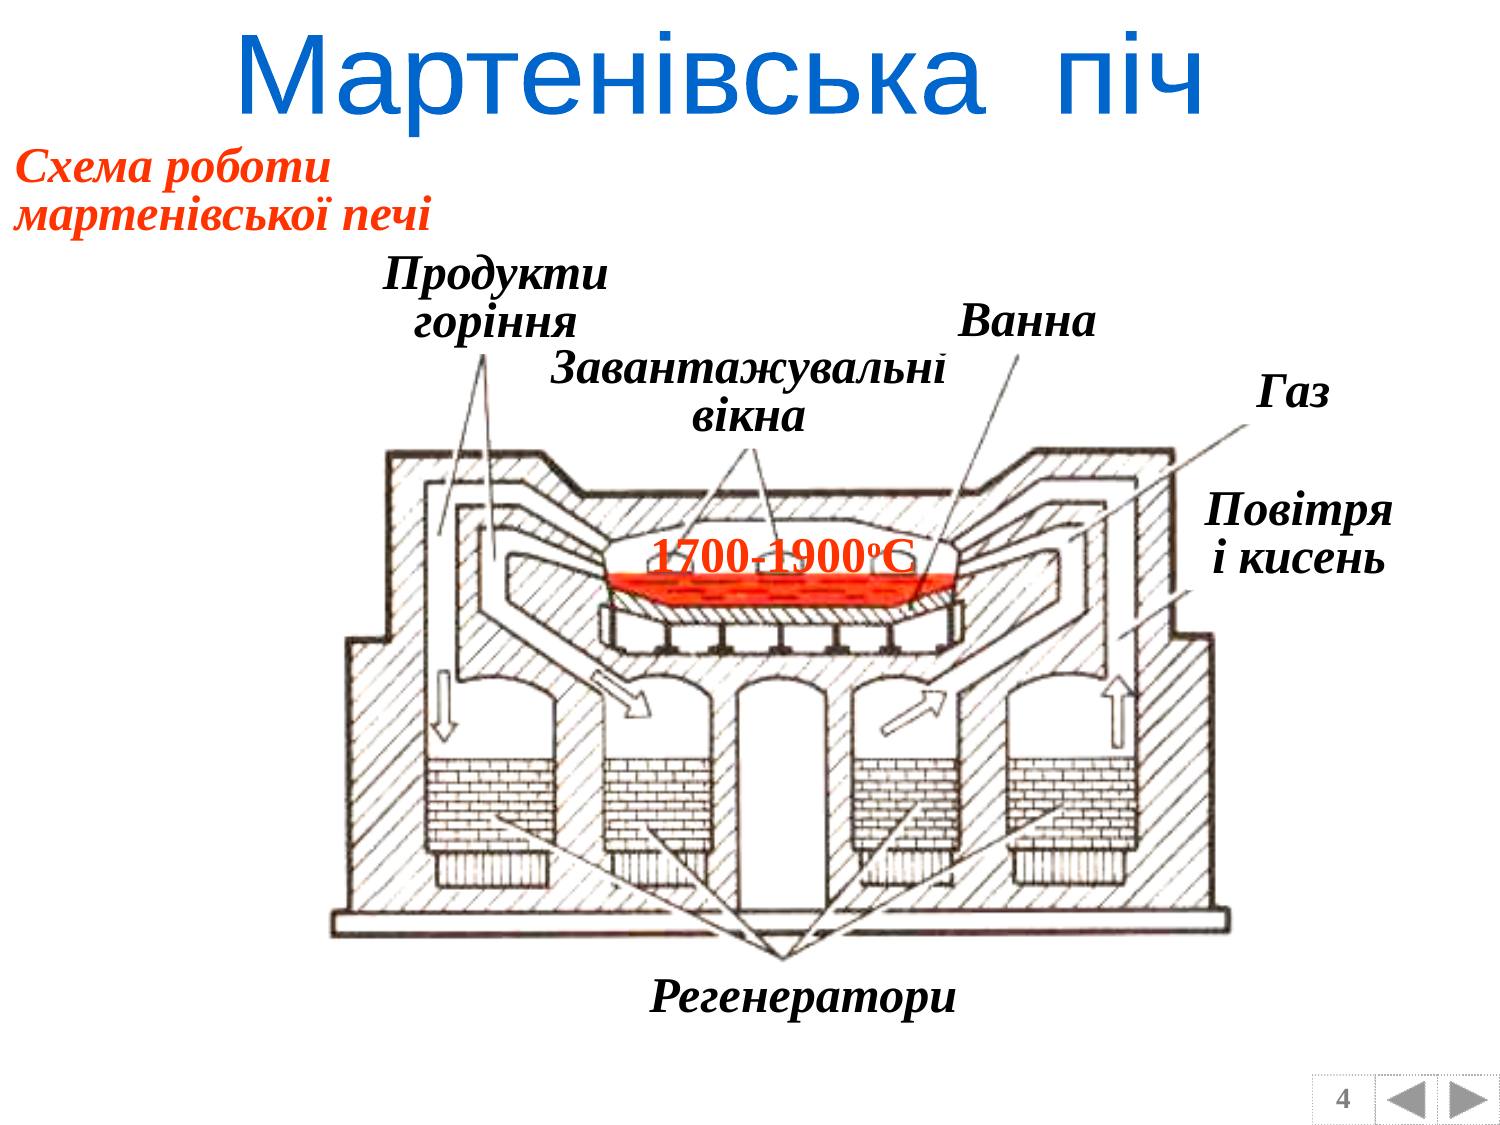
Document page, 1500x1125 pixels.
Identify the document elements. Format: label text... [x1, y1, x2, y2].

text_box Газ [1276, 361, 1388, 425]
text_box 4 [1312, 1074, 1375, 1125]
text_box Повітря і кисень [1276, 479, 1412, 591]
text_box [1437, 1074, 1500, 1125]
picture [88, 243, 1271, 1028]
text_box [1374, 1074, 1437, 1125]
text_box Схема роботи мартенівської печі [0, 137, 455, 248]
